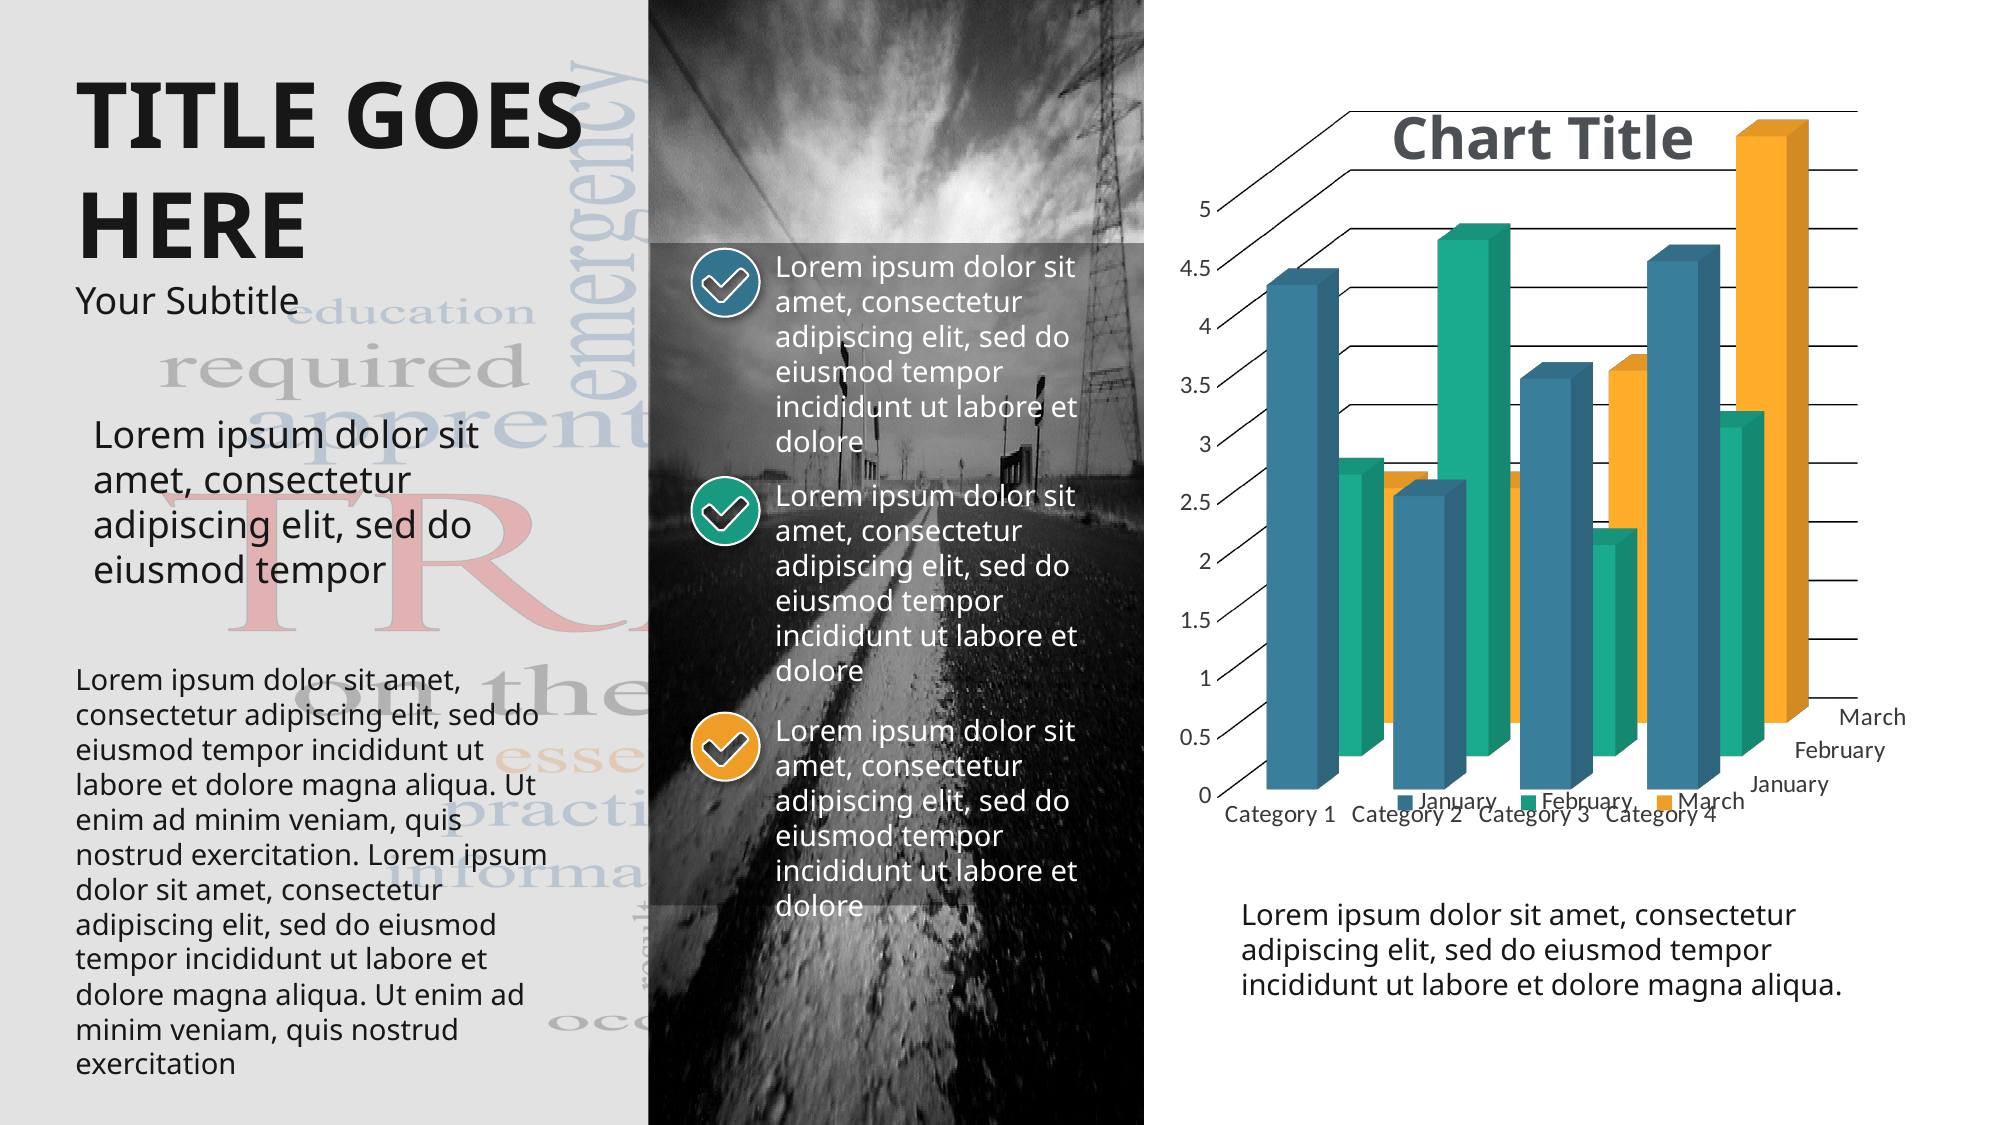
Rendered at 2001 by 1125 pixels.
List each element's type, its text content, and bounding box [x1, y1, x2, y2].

text_box Lorem ipsum dolor sit amet, consectetur adipiscing elit, sed do eiusmod tempor incididunt ut labore et dolore [775, 712, 1121, 923]
text_box TITLE GOES HERE Your Subtitle [60, 49, 649, 330]
text_box [649, 242, 1143, 907]
chart [1159, 10, 1975, 906]
text_box [691, 477, 760, 546]
text_box Lorem ipsum dolor sit amet, consectetur adipiscing elit, sed do eiusmod tempor incididunt ut labore et dolore [775, 477, 1121, 687]
text_box [691, 248, 760, 317]
text_box [647, 0, 1143, 242]
text_box Lorem ipsum dolor sit amet, consectetur adipiscing elit, sed do eiusmod tempor incididunt ut labore et dolore magna aliqua. [1226, 906, 1909, 1009]
text_box Lorem ipsum dolor sit amet, consectetur adipiscing elit, sed do eiusmod tempor incididunt ut labore et dolore magna aliqua. Ut enim ad minim veniam, quis nostrud exercitation. Lorem ipsum dolor sit amet, consectetur adipiscing elit, sed do eiusmod tempor incididunt ut labore et dolore magna aliqua. Ut enim ad minim veniam, quis nostrud exercitation [60, 653, 586, 1125]
text_box [691, 712, 760, 781]
text_box [647, 330, 1143, 1125]
text_box [1143, 0, 2000, 1125]
text_box Lorem ipsum dolor sit amet, consectetur adipiscing elit, sed do eiusmod tempor [78, 404, 604, 599]
text_box Lorem ipsum dolor sit amet, consectetur adipiscing elit, sed do eiusmod tempor incididunt ut labore et dolore [775, 248, 1121, 459]
